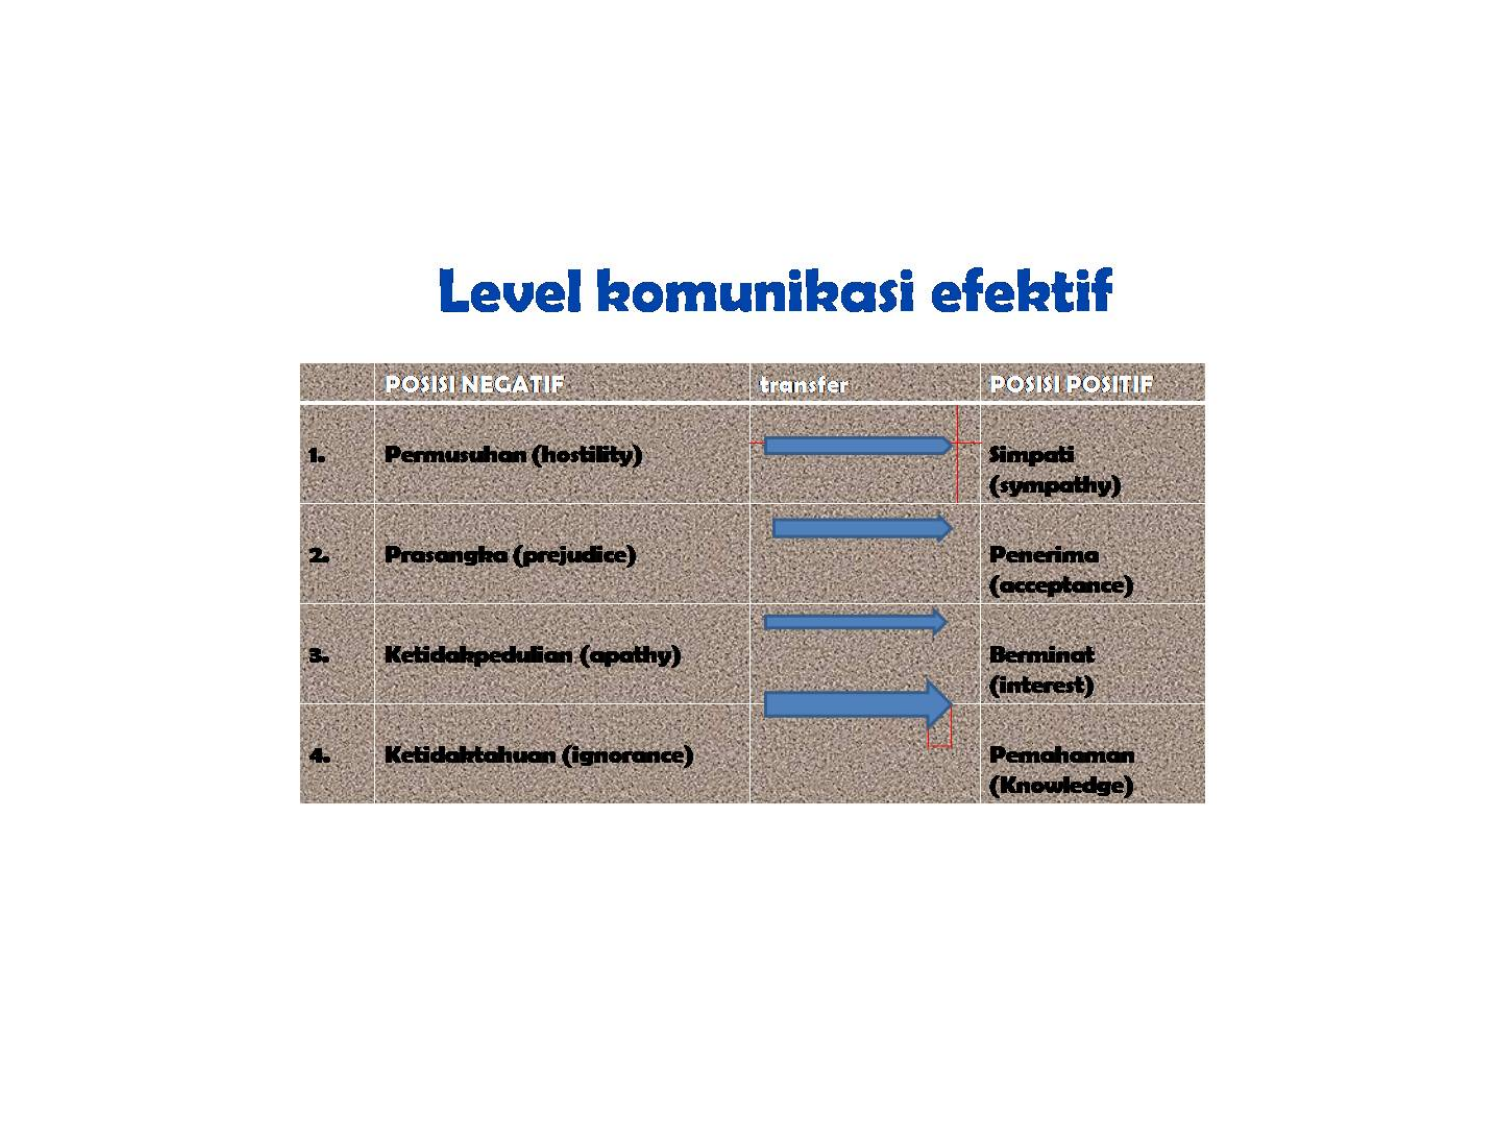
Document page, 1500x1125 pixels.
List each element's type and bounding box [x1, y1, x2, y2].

picture [249, 187, 1251, 938]
